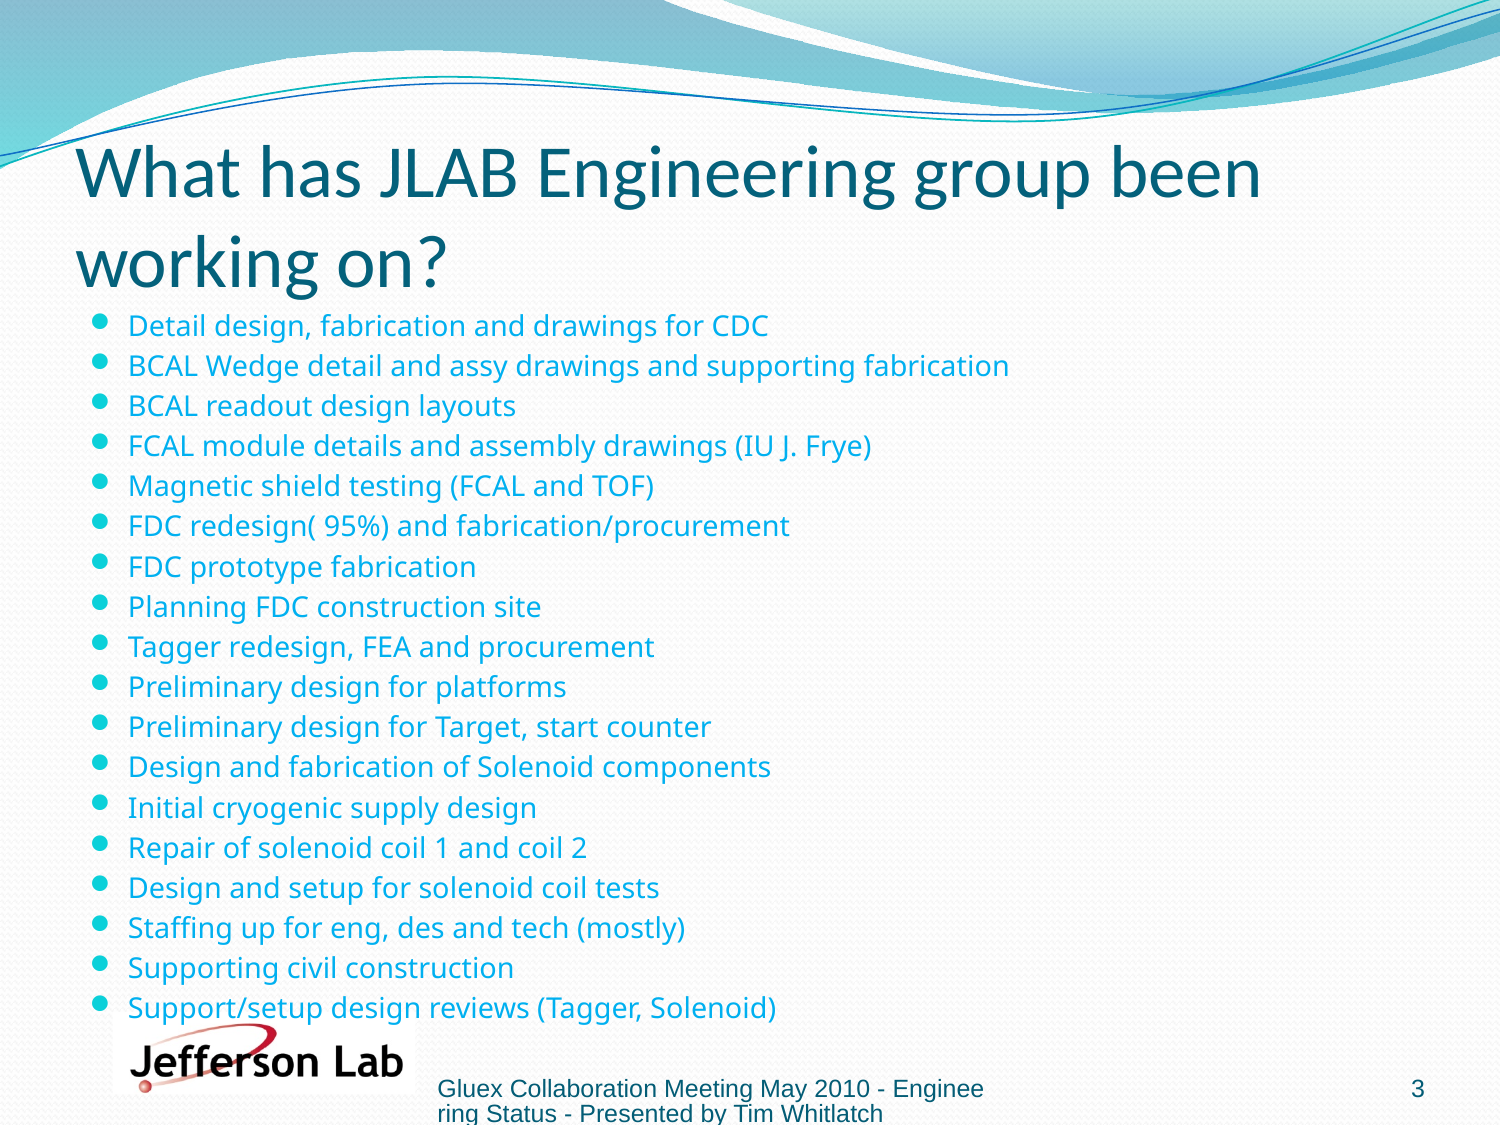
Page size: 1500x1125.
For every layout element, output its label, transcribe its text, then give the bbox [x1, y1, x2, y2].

picture [112, 1038, 416, 1094]
footer Gluex Collaboration Meeting May 2010 - Engineering Status - Presented by Tim Whitlatch [437, 1042, 988, 1103]
list Detail design, fabrication and drawings for CDC BCAL Wedge detail and assy drawings and supporting fabrication BCAL readout design layouts FCAL module details and assembly drawings (IU J. Frye) Magnetic shield testing (FCAL and TOF) FDC redesign( 95%) and fabrication/procurement FDC prototype fabrication Planning FDC construction site Tagger redesign, FEA and procurement Preliminary design for platforms Preliminary design for Target, start counter Design and fabrication of Solenoid components Initial cryogenic supply design Repair of solenoid coil 1 and coil 2 Design and setup for solenoid coil tests Staffing up for eng, des and tech (mostly) Supporting civil construction Support/setup design reviews (Tagger, Solenoid) [75, 299, 1425, 1038]
title What has JLAB Engineering group been working on? [75, 115, 1425, 299]
slide_number 3 [1299, 1042, 1425, 1103]
